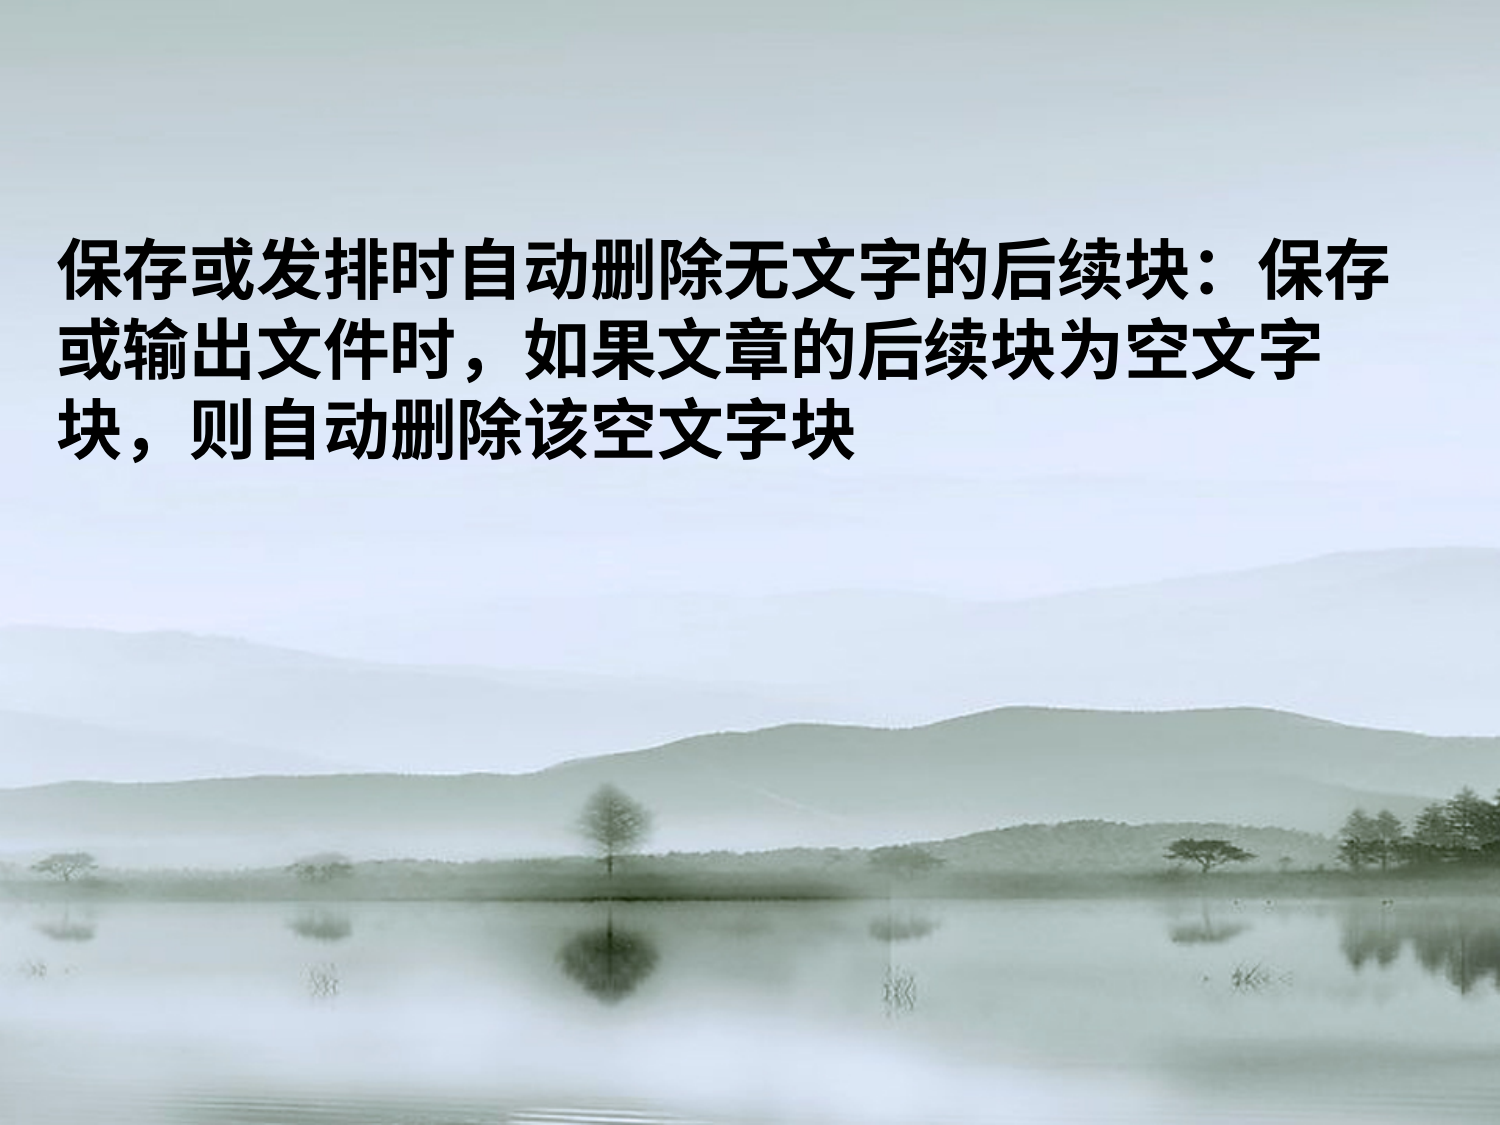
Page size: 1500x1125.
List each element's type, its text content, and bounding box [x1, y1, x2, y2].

picture [0, 0, 1500, 1125]
list 保存或发排时自动删除无文字的后续块：保存或输出文件时，如果文章的后续块为空文字块，则自动删除该空文字块 [41, 220, 1459, 1083]
